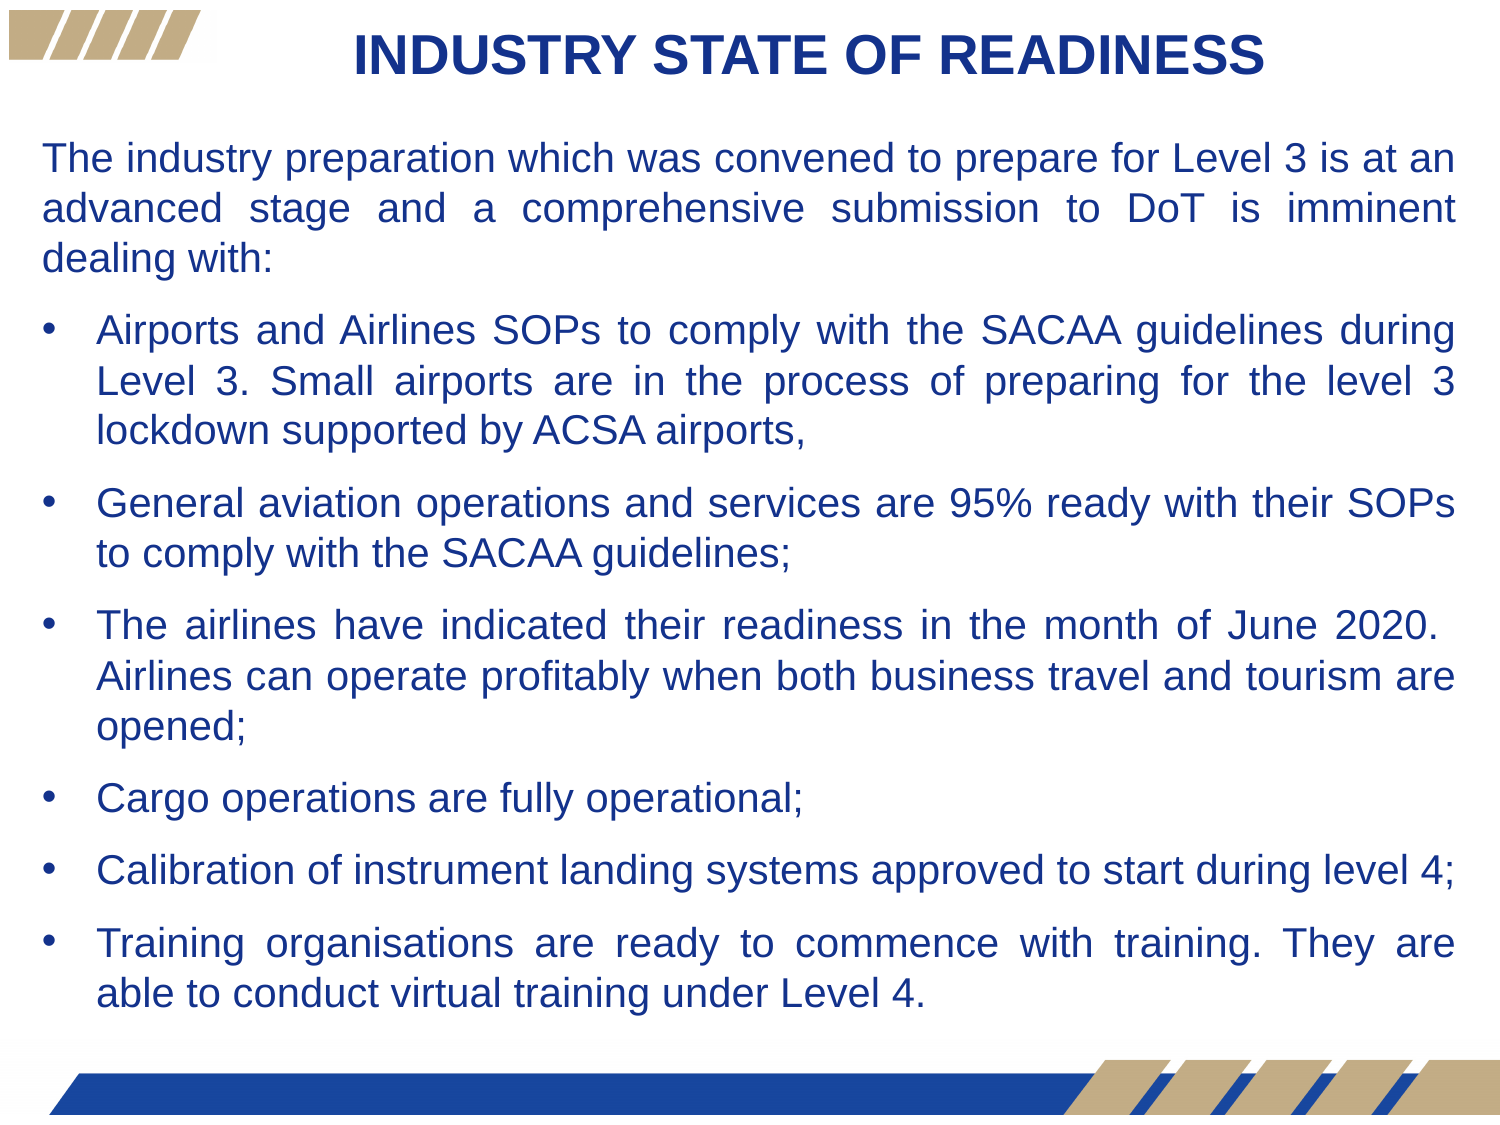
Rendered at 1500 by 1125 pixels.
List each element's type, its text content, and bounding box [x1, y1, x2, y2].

picture [0, 1039, 1500, 1115]
text_box The industry preparation which was convened to prepare for Level 3 is at an advanced stage and a comprehensive submission to DoT is imminent dealing with: Airports and Airlines SOPs to comply with the SACAA guidelines during Level 3. Small airports are in the process of preparing for the level 3 lockdown supported by ACSA airports, General aviation operations and services are 95% ready with their SOPs to comply with the SACAA guidelines; The airlines have indicated their readiness in the month of June 2020. Airlines can operate profitably when both business travel and tourism are opened; Cargo operations are fully operational; Calibration of instrument landing systems approved to start during level 4; Training organisations are ready to commence with training. They are able to conduct virtual training under Level 4. [27, 123, 1472, 1038]
picture [9, 10, 217, 64]
text_box INDUSTRY STATE OF READINESS [190, 10, 1430, 93]
